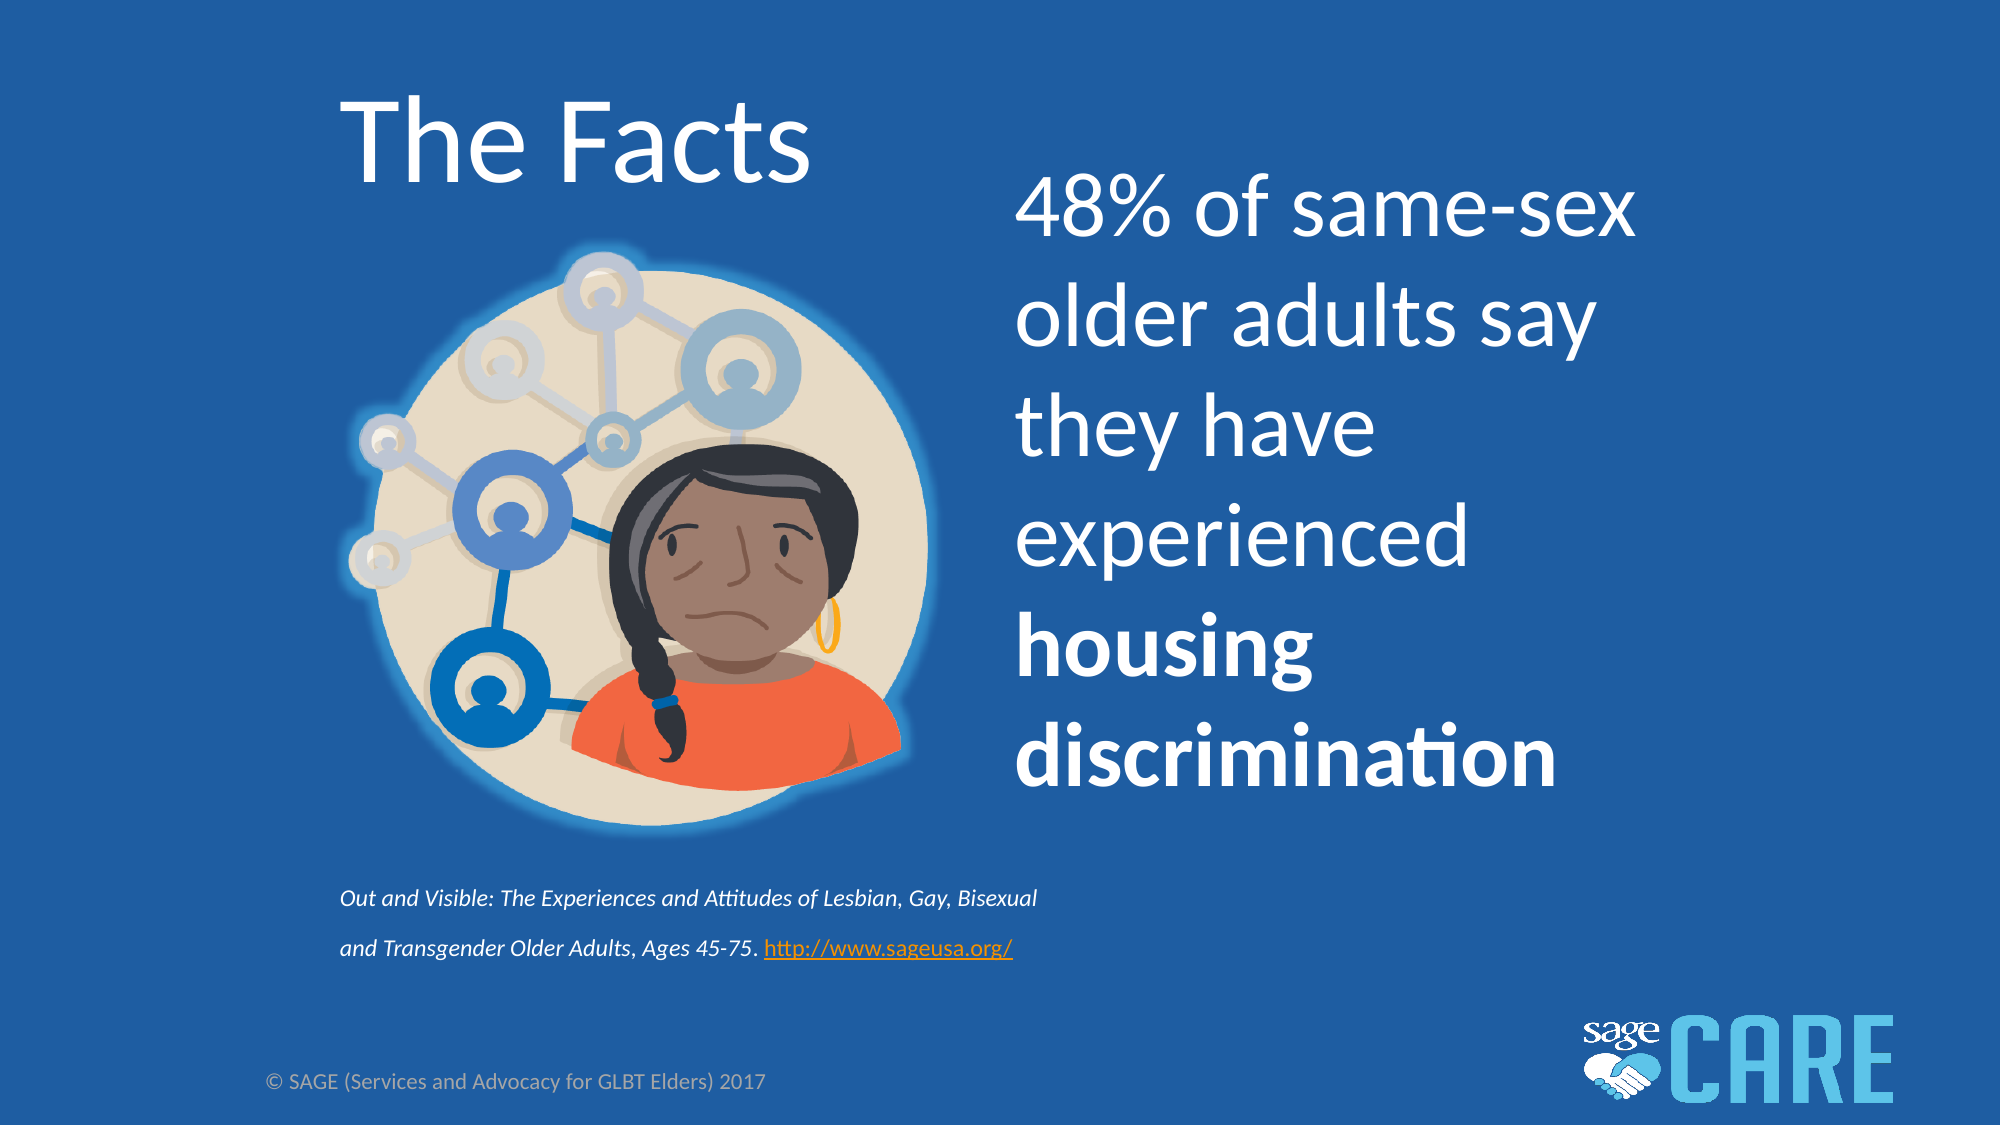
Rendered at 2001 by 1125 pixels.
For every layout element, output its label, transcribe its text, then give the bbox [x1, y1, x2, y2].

text_box © SAGE (Services and Advocacy for GLBT Elders) 2017 [249, 1059, 1325, 1124]
picture [337, 237, 938, 838]
text_box The Facts [324, 49, 1075, 215]
text_box 48% of same-sex older adults say they have experienced housing discrimination [999, 137, 1750, 812]
picture [1584, 1015, 1893, 1103]
text_box Out and Visible: The Experiences and Attitudes of Lesbian, Gay, Bisexual and Transgender Older Adults, Ages 45-75. http://www.sageusa.org/ [324, 875, 1508, 988]
